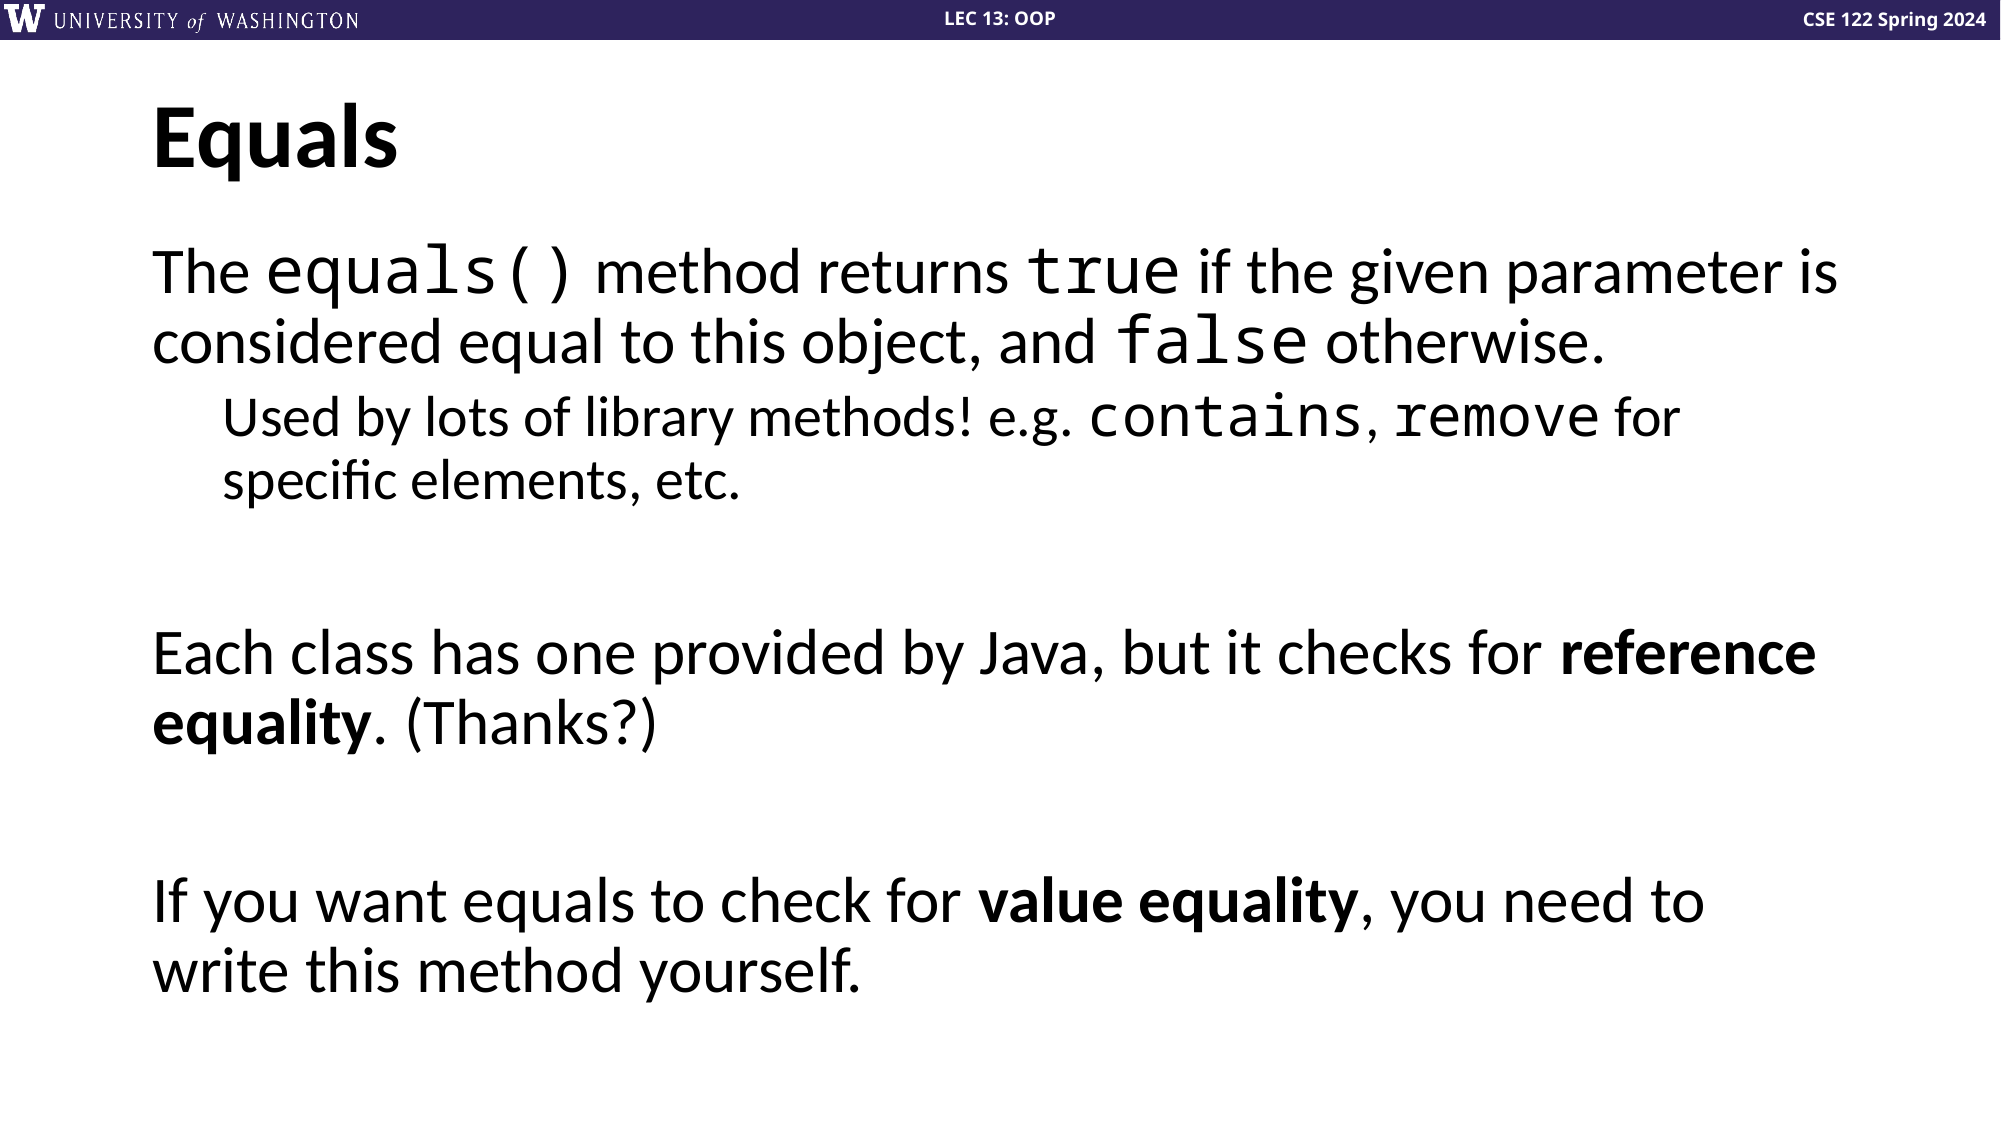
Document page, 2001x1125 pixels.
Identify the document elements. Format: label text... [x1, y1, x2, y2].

picture [4, 4, 358, 33]
list The equals() method returns true if the given parameter is considered equal to this object, and false otherwise. Used by lots of library methods! e.g. contains, remove for specific elements, etc. Each class has one provided by Java, but it checks for reference equality. (Thanks?) If you want equals to check for value equality, you need to write this method yourself. [137, 229, 1863, 1018]
title Equals [137, 74, 1863, 200]
